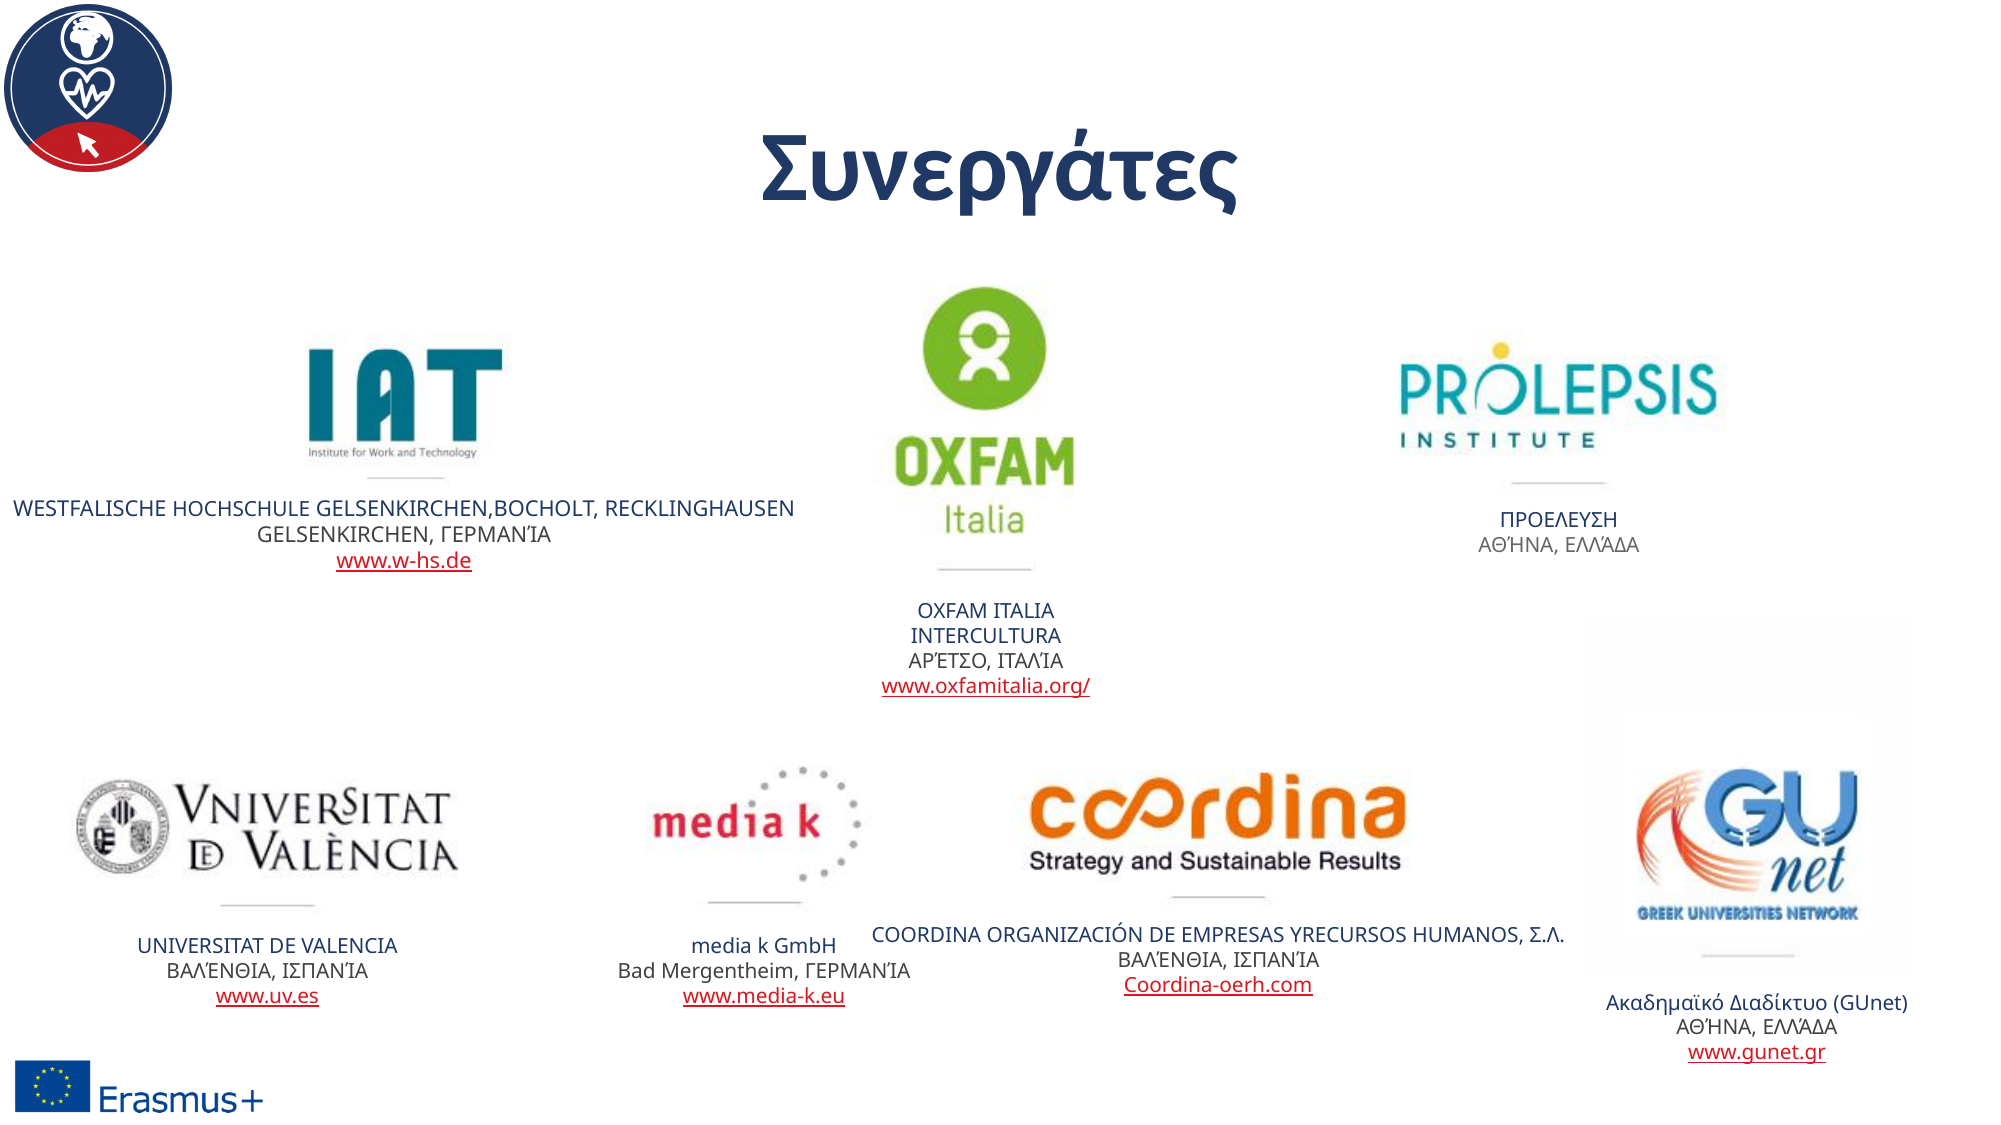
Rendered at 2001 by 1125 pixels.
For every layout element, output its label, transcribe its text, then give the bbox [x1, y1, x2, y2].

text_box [674, 744, 1763, 1031]
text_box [823, 233, 1148, 682]
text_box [1151, 330, 2000, 591]
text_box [0, 332, 818, 609]
picture [4, 4, 172, 172]
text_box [1572, 619, 1942, 1073]
title Συνεργάτες [137, 59, 1863, 278]
picture [0, 1045, 277, 1125]
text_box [546, 754, 964, 1017]
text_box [0, 752, 838, 1017]
